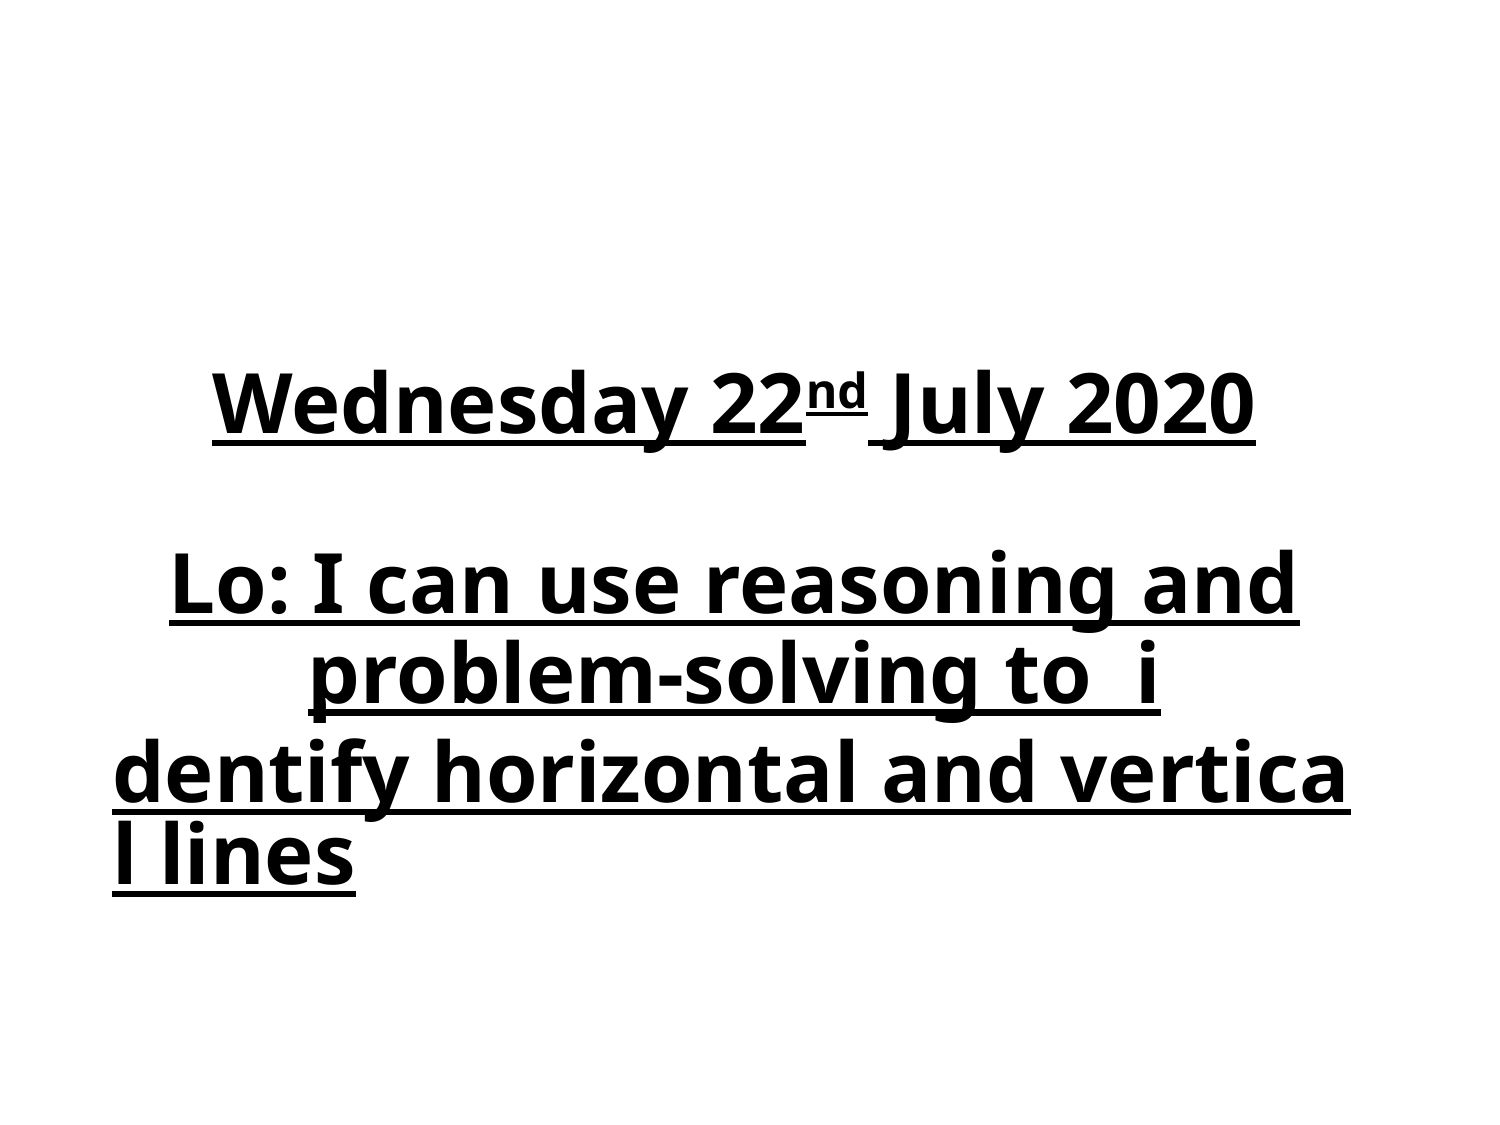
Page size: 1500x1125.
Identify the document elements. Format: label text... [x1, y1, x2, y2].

title Wednesday 22nd July 2020 Lo: I can use reasoning and problem-solving to identify horizontal and vertical lines [97, 439, 1372, 831]
